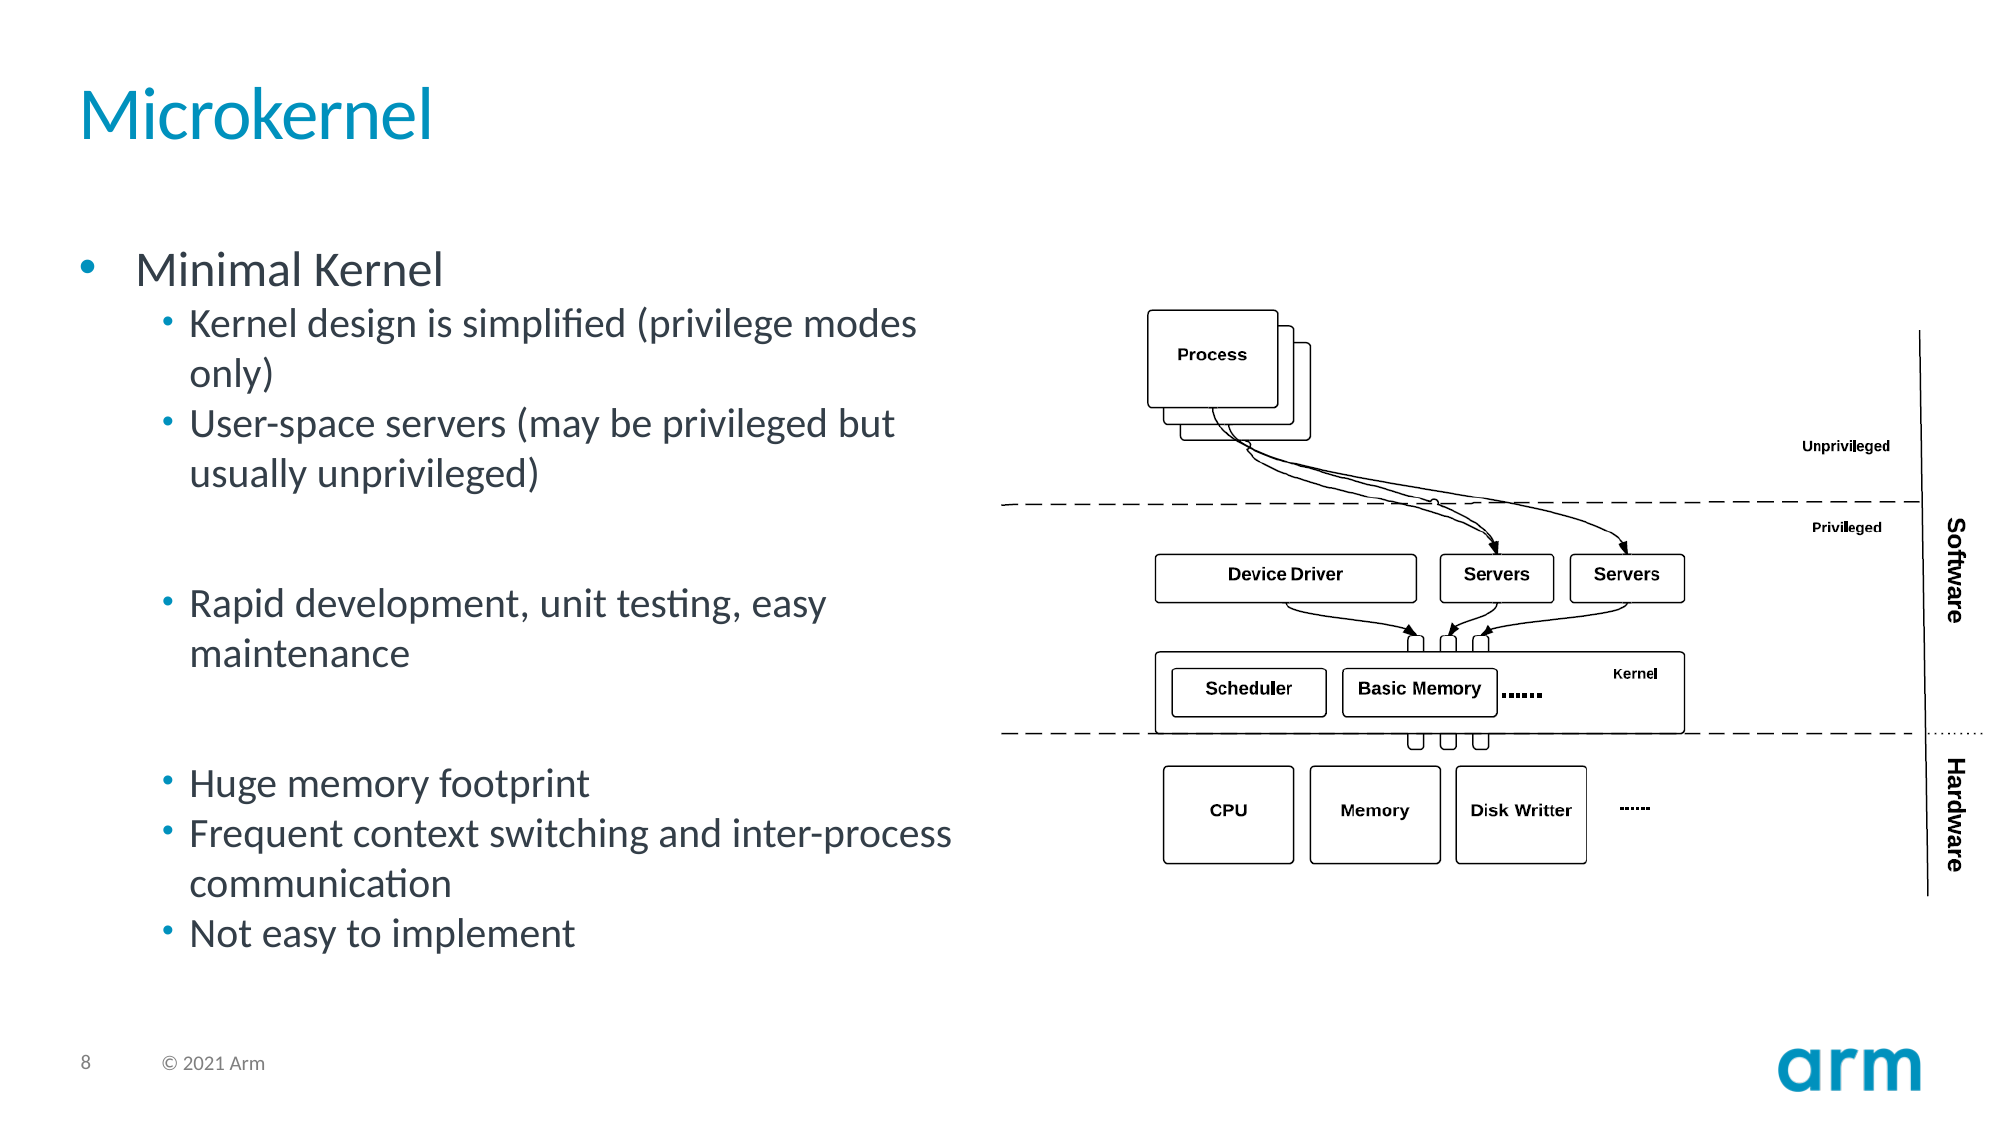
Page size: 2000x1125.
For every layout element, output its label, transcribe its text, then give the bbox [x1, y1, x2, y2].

title Microkernel [78, 78, 1921, 186]
picture [1777, 1047, 1922, 1093]
list Minimal Kernel Kernel design is simplified (privilege modes only) User-space servers (may be privileged but usually unprivileged) Rapid development, unit testing, easy maintenance Huge memory footprint Frequent context switching and inter-process communication Not easy to implement [79, 236, 994, 1004]
picture [988, 255, 1985, 912]
